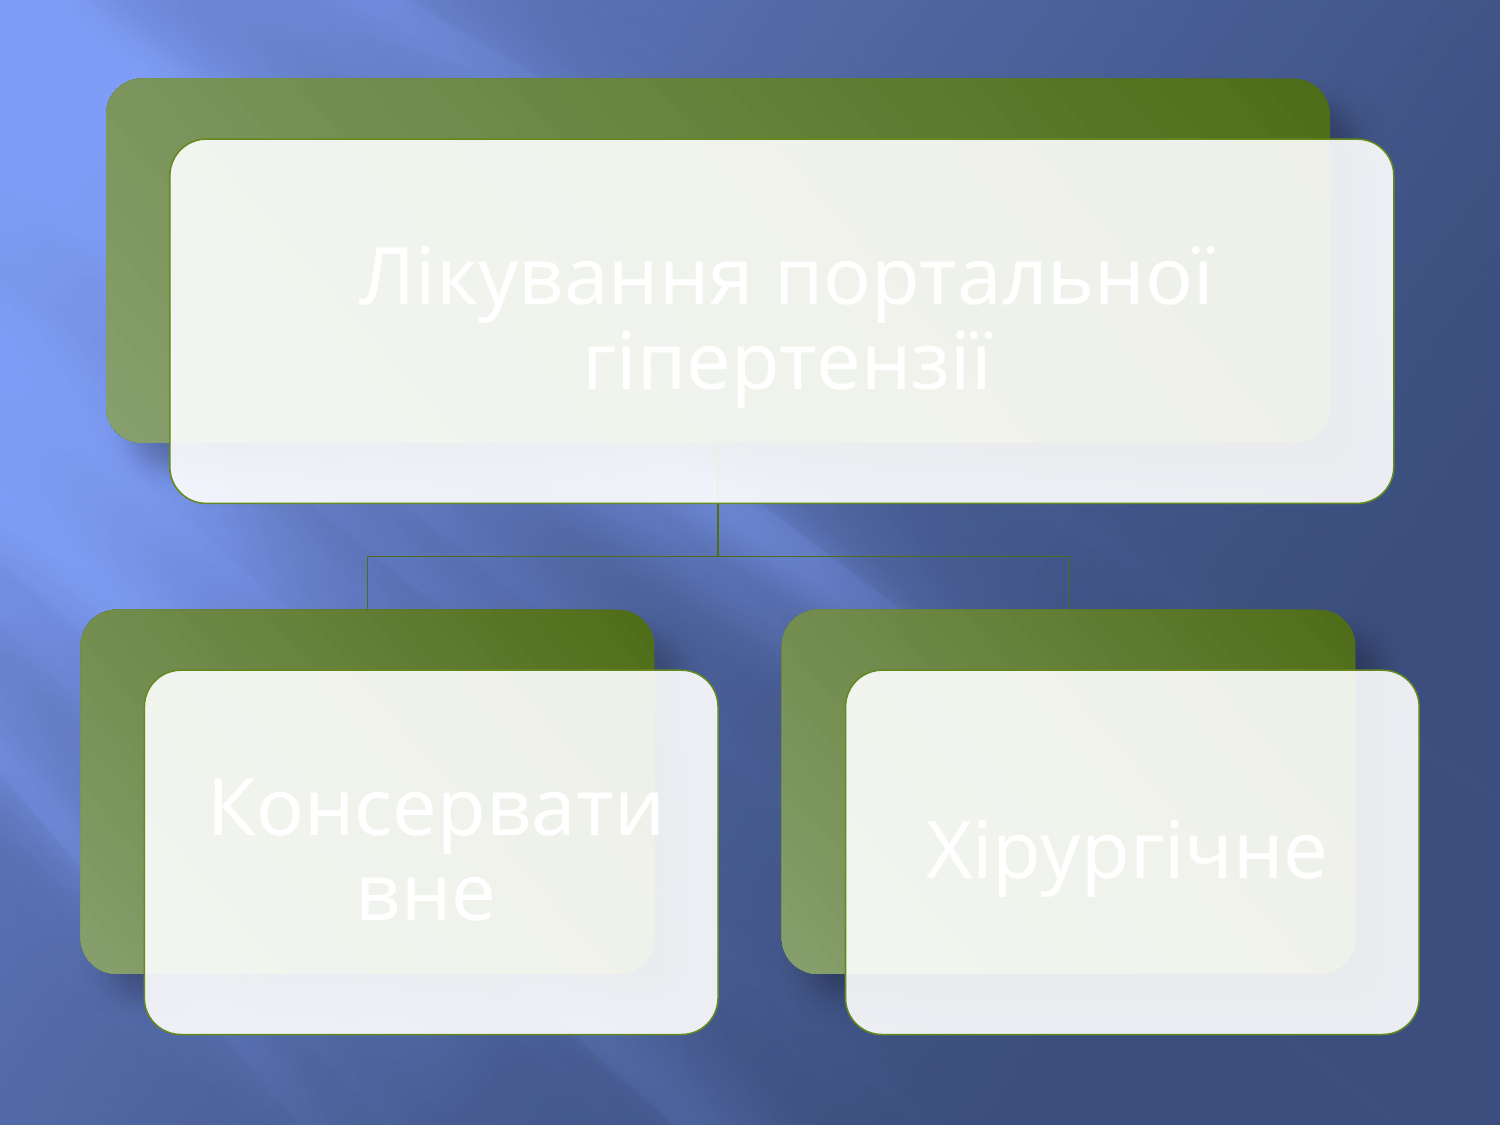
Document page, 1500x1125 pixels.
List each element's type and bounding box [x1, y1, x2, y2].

list [74, 77, 1426, 1036]
